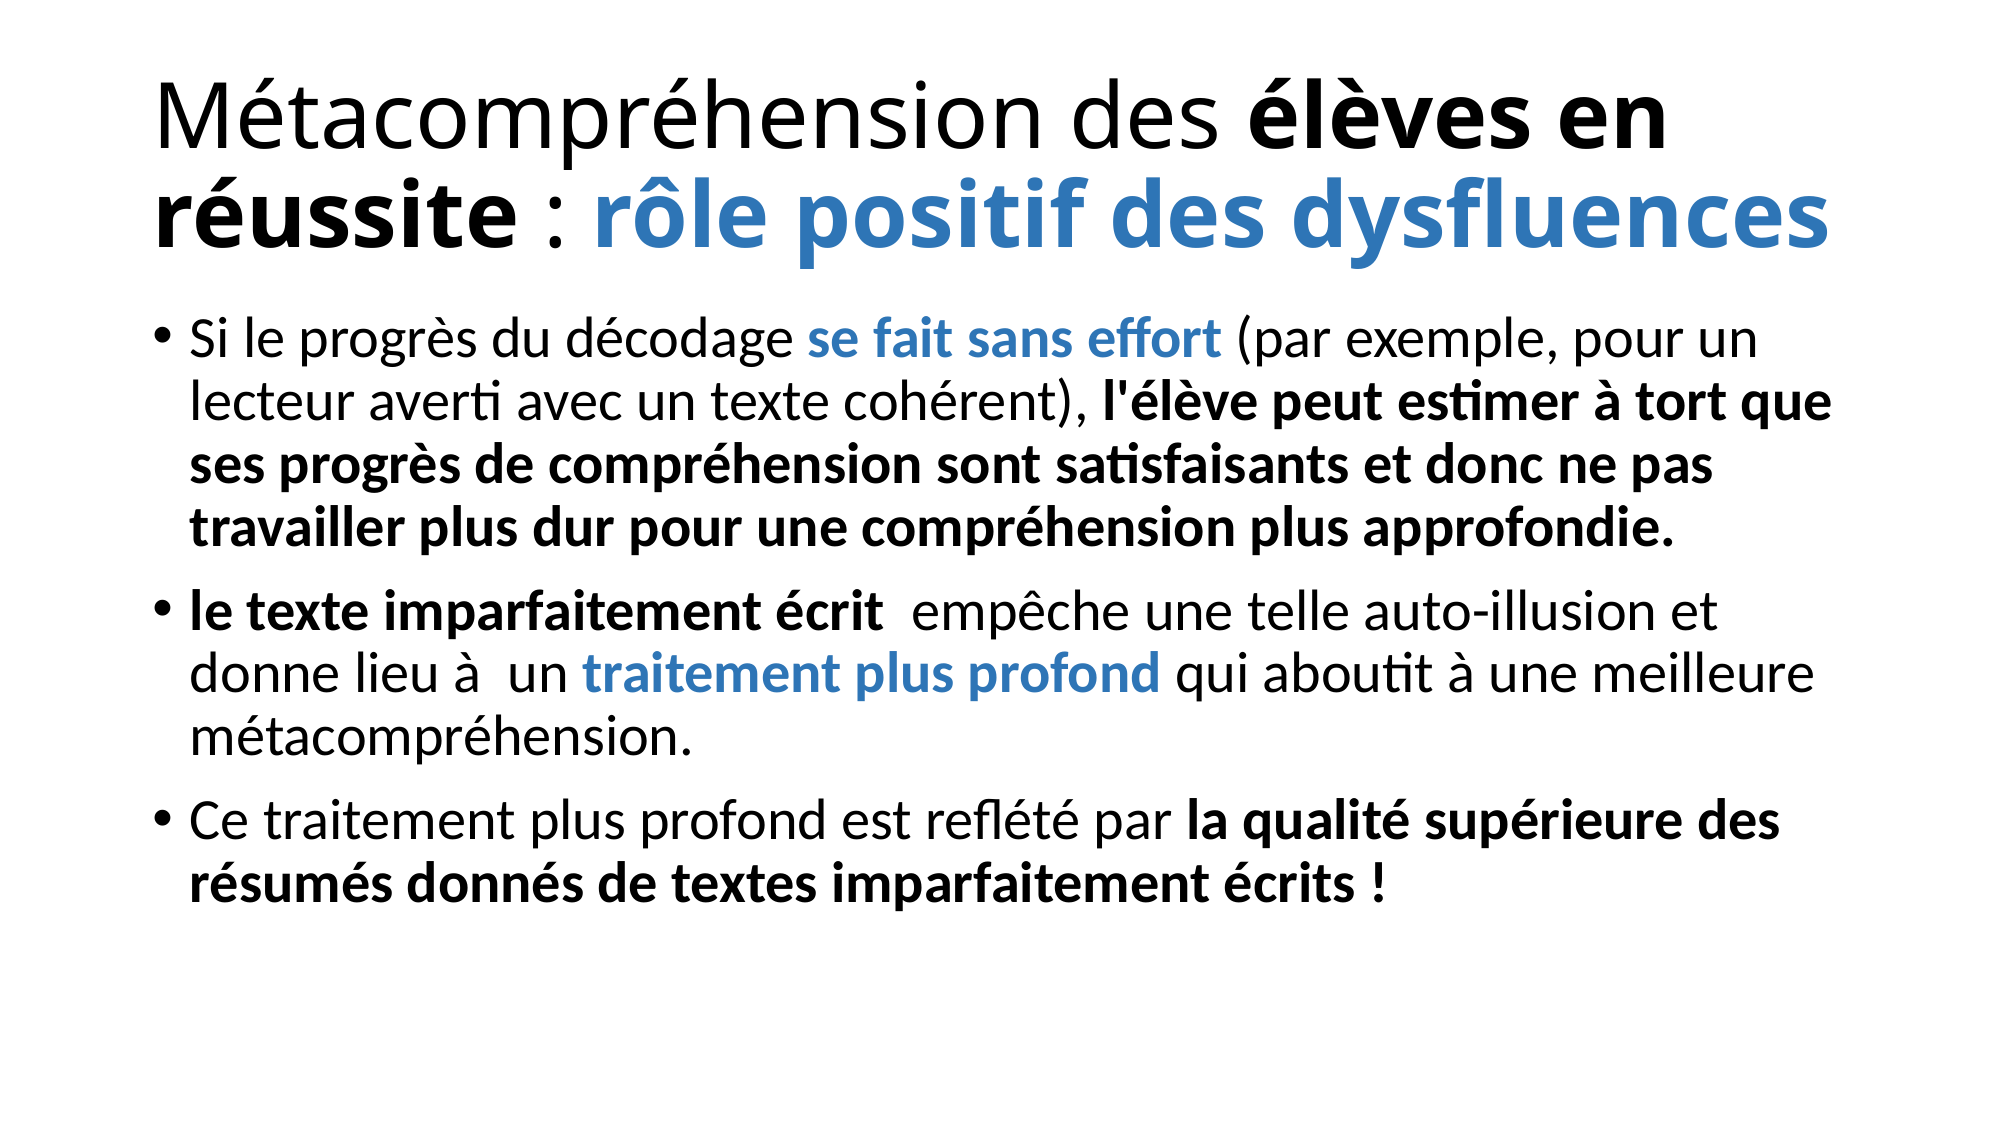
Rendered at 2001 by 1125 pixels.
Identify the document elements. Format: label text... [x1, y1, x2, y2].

title Métacompréhension des élèves en réussite : rôle positif des dysfluences [137, 59, 1863, 278]
list Si le progrès du décodage se fait sans effort (par exemple, pour un lecteur averti avec un texte cohérent), l'élève peut estimer à tort que ses progrès de compréhension sont satisfaisants et donc ne pas travailler plus dur pour une compréhension plus approfondie. le texte imparfaitement écrit empêche une telle auto-illusion et donne lieu à un traitement plus profond qui aboutit à une meilleure métacompréhension. Ce traitement plus profond est reflété par la qualité supérieure des résumés donnés de textes imparfaitement écrits ! [137, 299, 1863, 1014]
